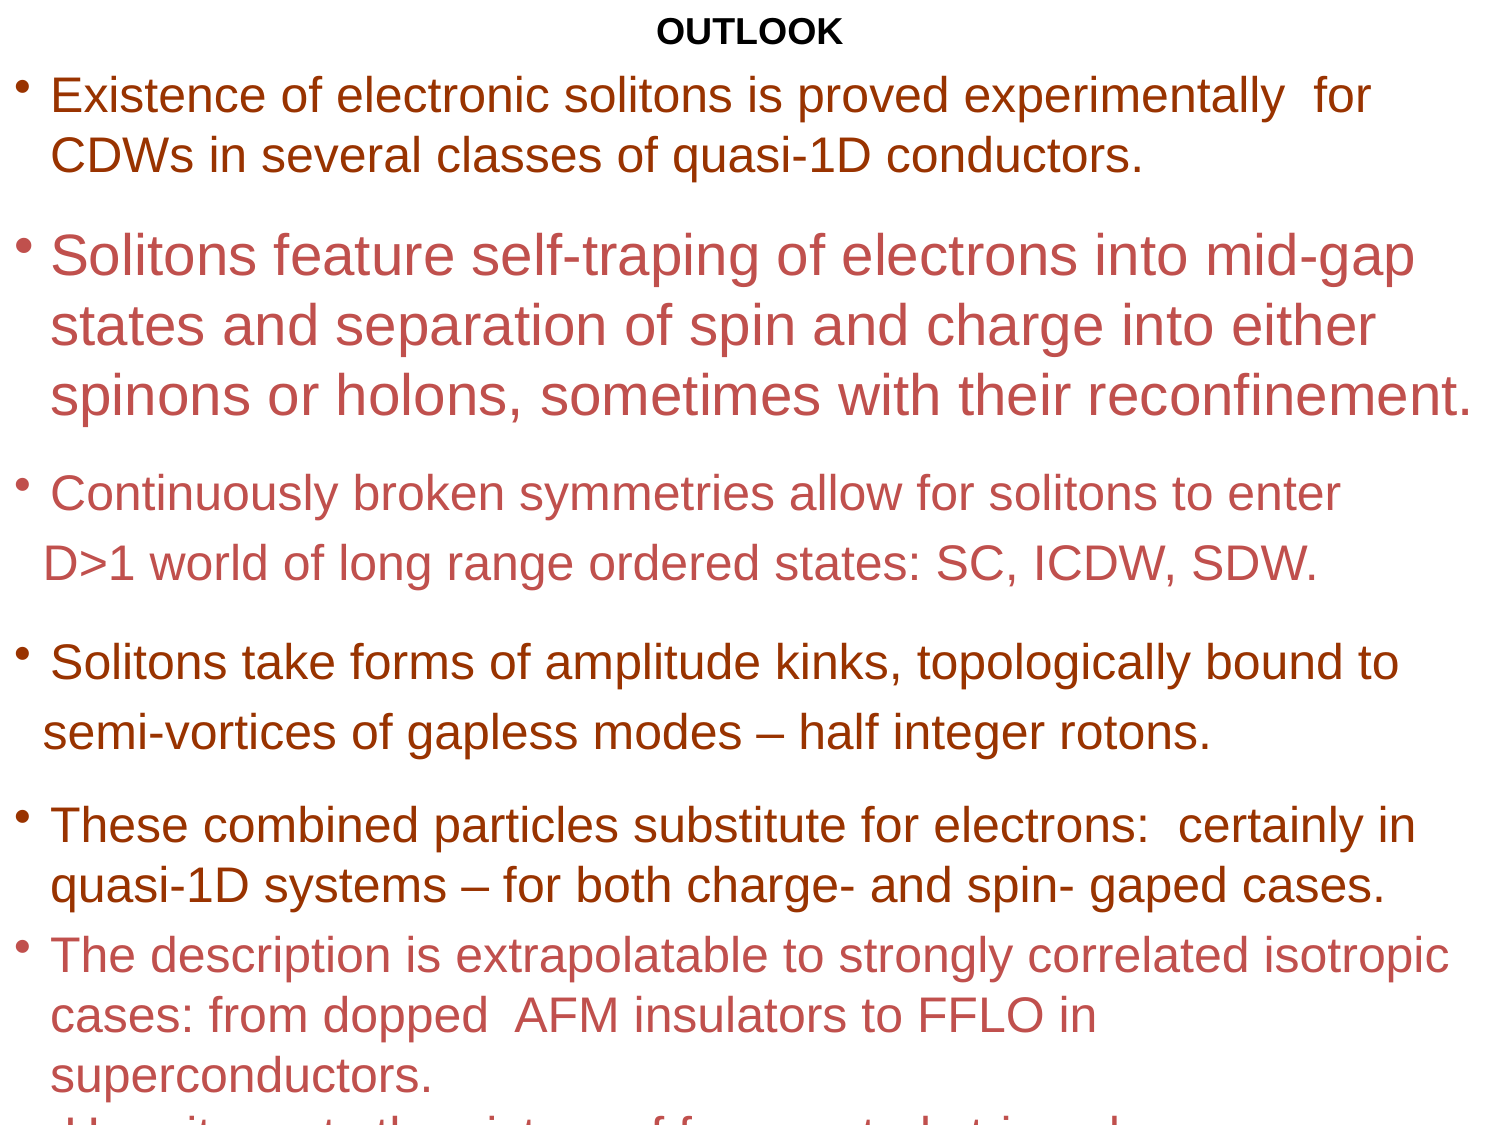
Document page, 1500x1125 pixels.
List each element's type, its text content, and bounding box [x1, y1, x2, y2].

text_box OUTLOOK Existence of electronic solitons is proved experimentally for CDWs in several classes of quasi-1D conductors. Solitons feature self-traping of electrons into mid-gap states and separation of spin and charge into either spinons or holons, sometimes with their reconfinement. Continuously broken symmetries allow for solitons to enter D>1 world of long range ordered states: SC, ICDW, SDW. Solitons take forms of amplitude kinks, topologically bound to semi-vortices of gapless modes – half integer rotons. These combined particles substitute for electrons: certainly in quasi-1D systems – for both charge- and spin- gaped cases. The description is extrapolatable to strongly correlated isotropic cases: from dopped AFM insulators to FFLO in superconductors. Here it meets the picture of fragmented stripe phases. [0, 0, 1500, 1125]
